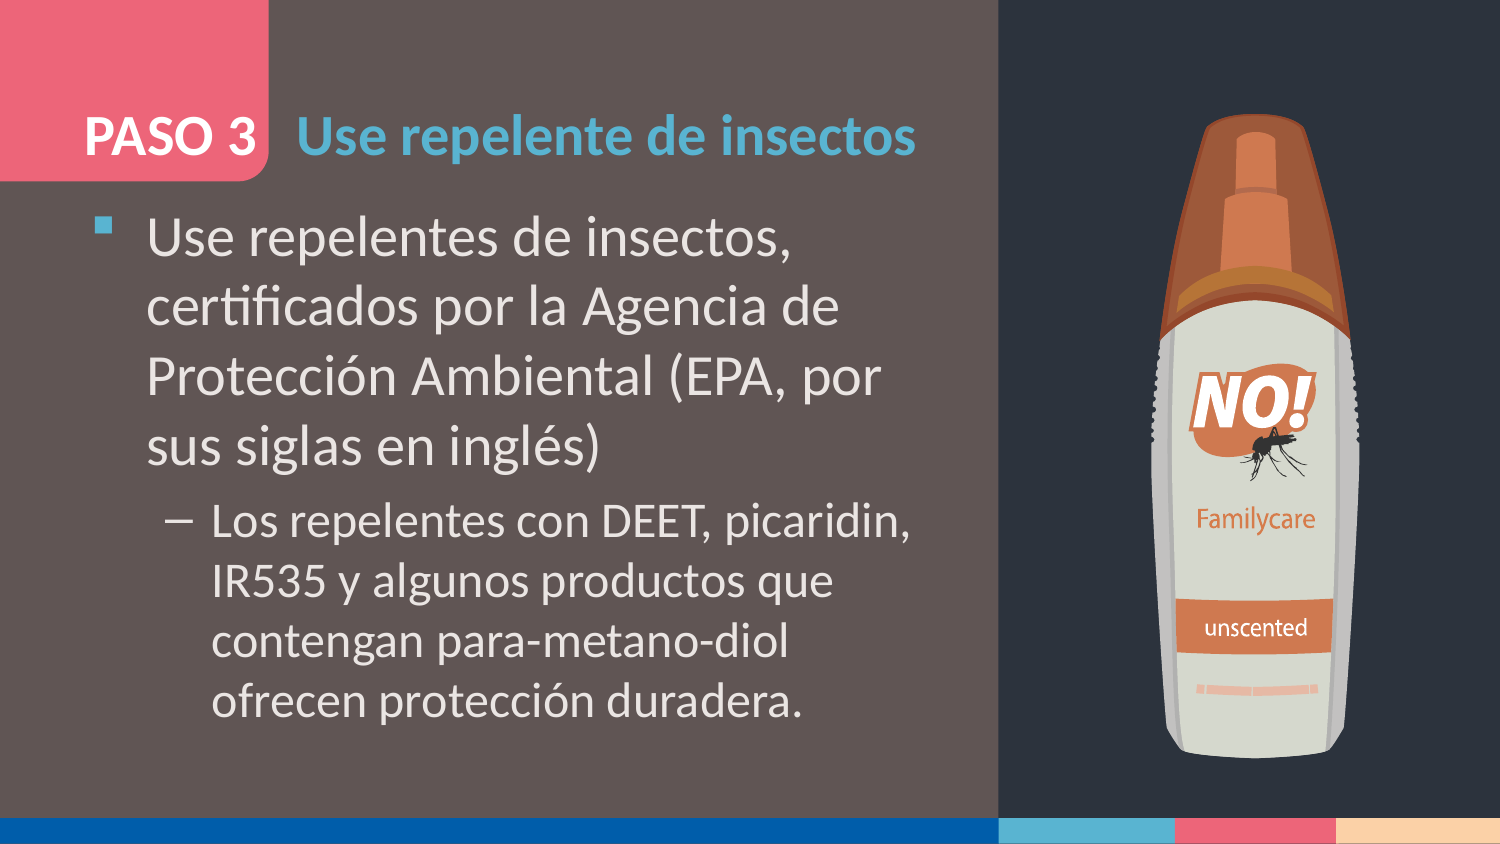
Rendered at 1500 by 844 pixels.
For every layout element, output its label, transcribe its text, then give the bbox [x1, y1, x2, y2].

list Use repelentes de insectos, certificados por la Agencia de Protección Ambiental (EPA, por sus siglas en inglés) Los repelentes con DEET, picaridin, IR535 y algunos productos que contengan para-metano-diol ofrecen protección duradera. [75, 190, 934, 768]
title PASO 3 Use repelente de insectos [70, 33, 1421, 175]
text_box [0, 0, 271, 184]
picture [1151, 113, 1360, 759]
